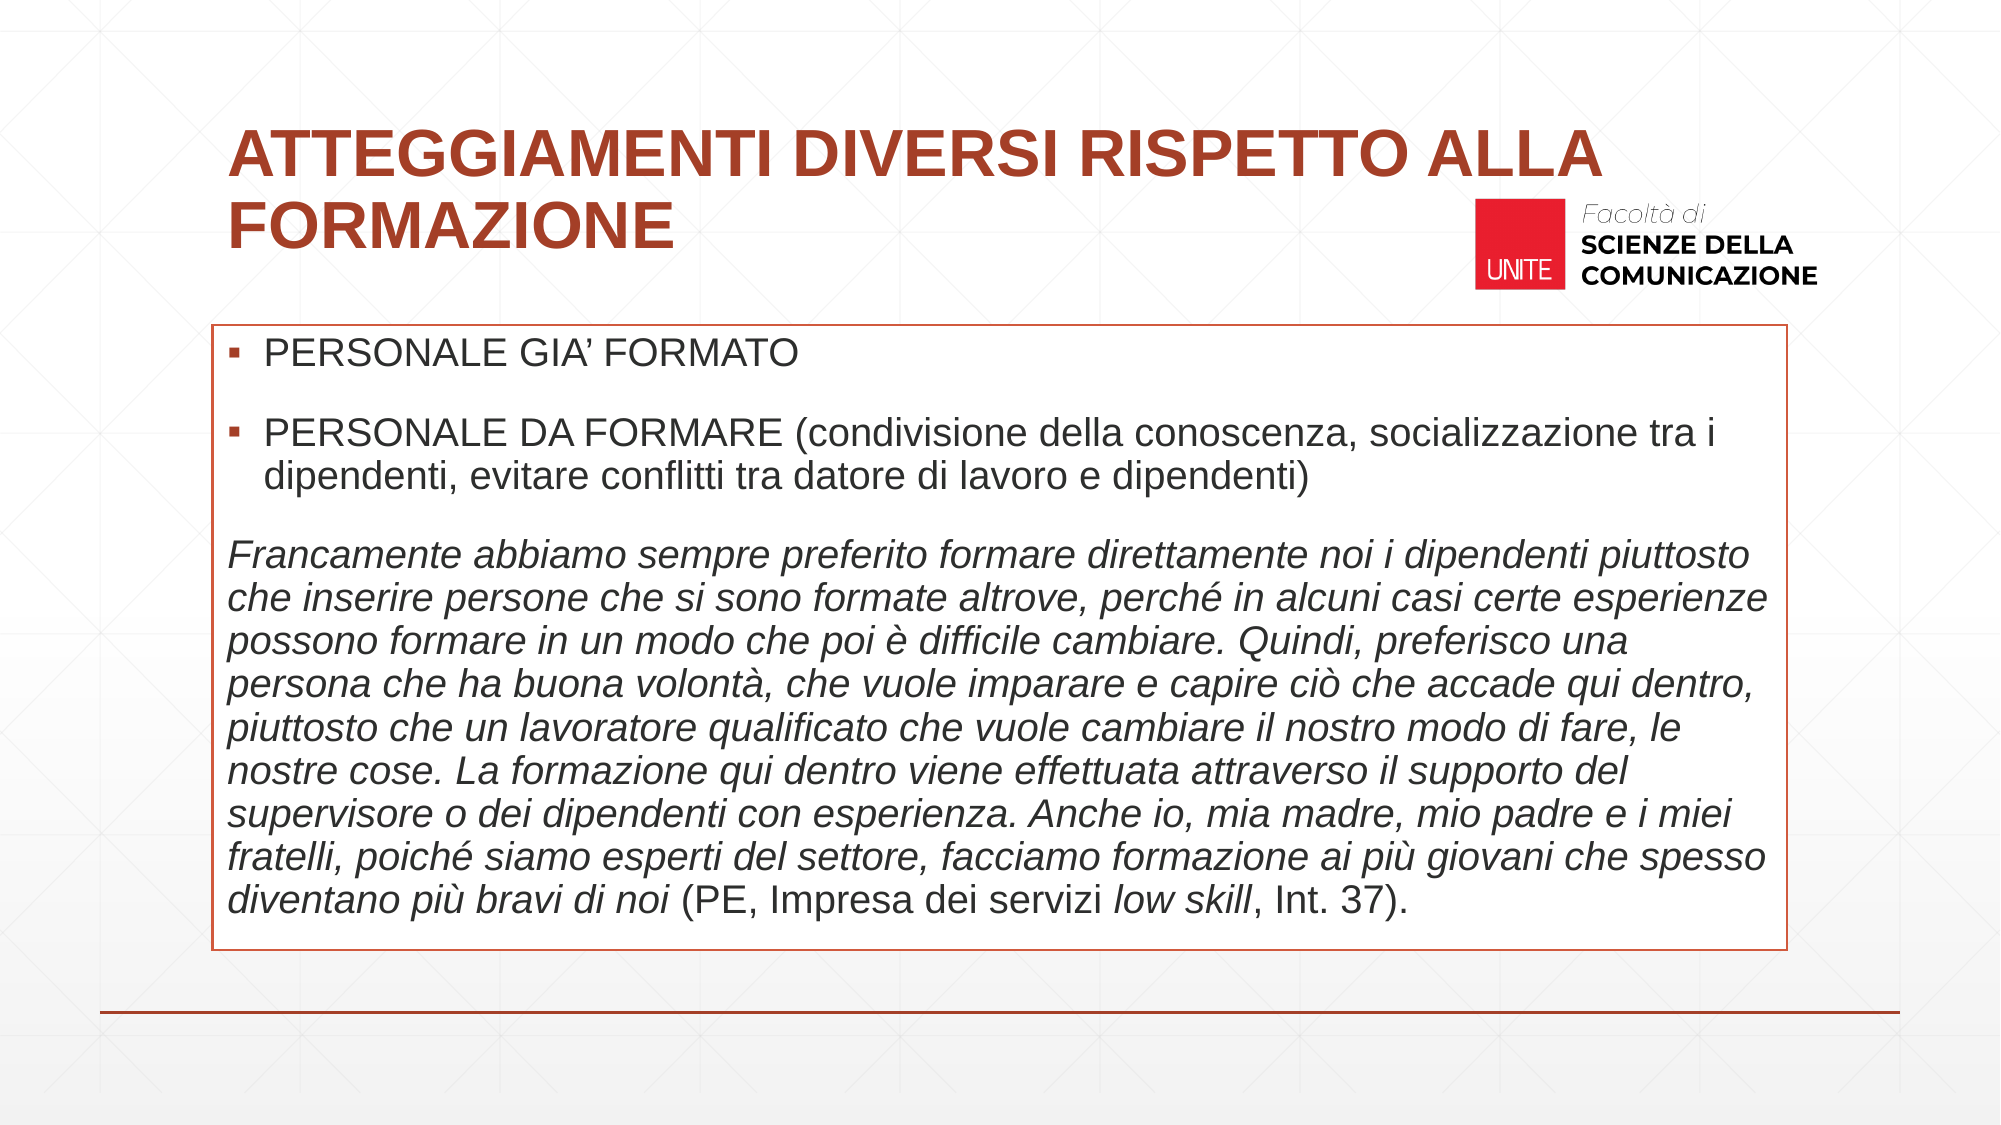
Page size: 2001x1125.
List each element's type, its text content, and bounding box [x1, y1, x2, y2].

list PERSONALE GIA’ FORMATO PERSONALE DA FORMARE (condivisione della conoscenza, socializzazione tra i dipendenti, evitare conflitti tra datore di lavoro e dipendenti) Francamente abbiamo sempre preferito formare direttamente noi i dipendenti piuttosto che inserire persone che si sono formate altrove, perché in alcuni casi certe esperienze possono formare in un modo che poi è difficile cambiare. Quindi, preferisco una persona che ha buona volontà, che vuole imparare e capire ciò che accade qui dentro, piuttosto che un lavoratore qualificato che vuole cambiare il nostro modo di fare, le nostre cose. La formazione qui dentro viene effettuata attraverso il supporto del supervisore o dei dipendenti con esperienza. Anche io, mia madre, mio padre e i miei fratelli, poiché siamo esperti del settore, facciamo formazione ai più giovani che spesso diventano più bravi di noi (PE, Impresa dei servizi low skill, Int. 37). [211, 324, 1788, 951]
picture [1464, 190, 1827, 298]
title ATTEGGIAMENTI DIVERSI RISPETTO ALLA FORMAZIONE [212, 82, 1788, 271]
